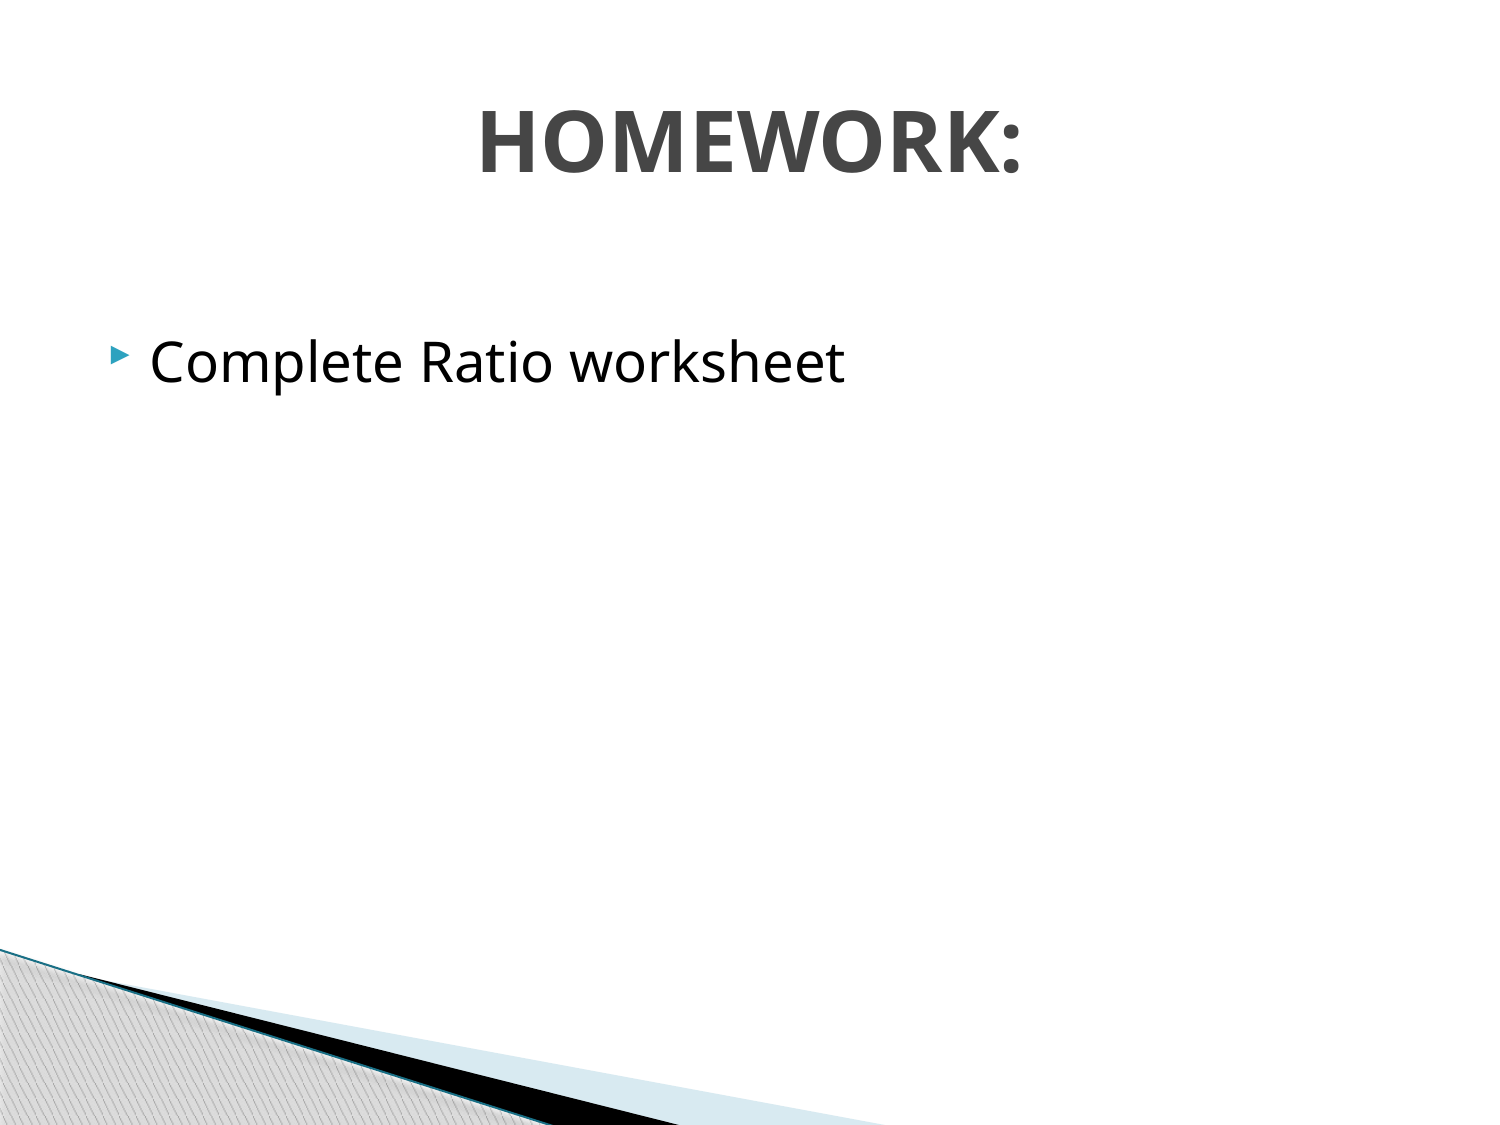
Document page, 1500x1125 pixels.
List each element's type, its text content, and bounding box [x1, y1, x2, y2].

title HOMEWORK: [75, 45, 1425, 233]
list Complete Ratio worksheet [75, 243, 1425, 986]
